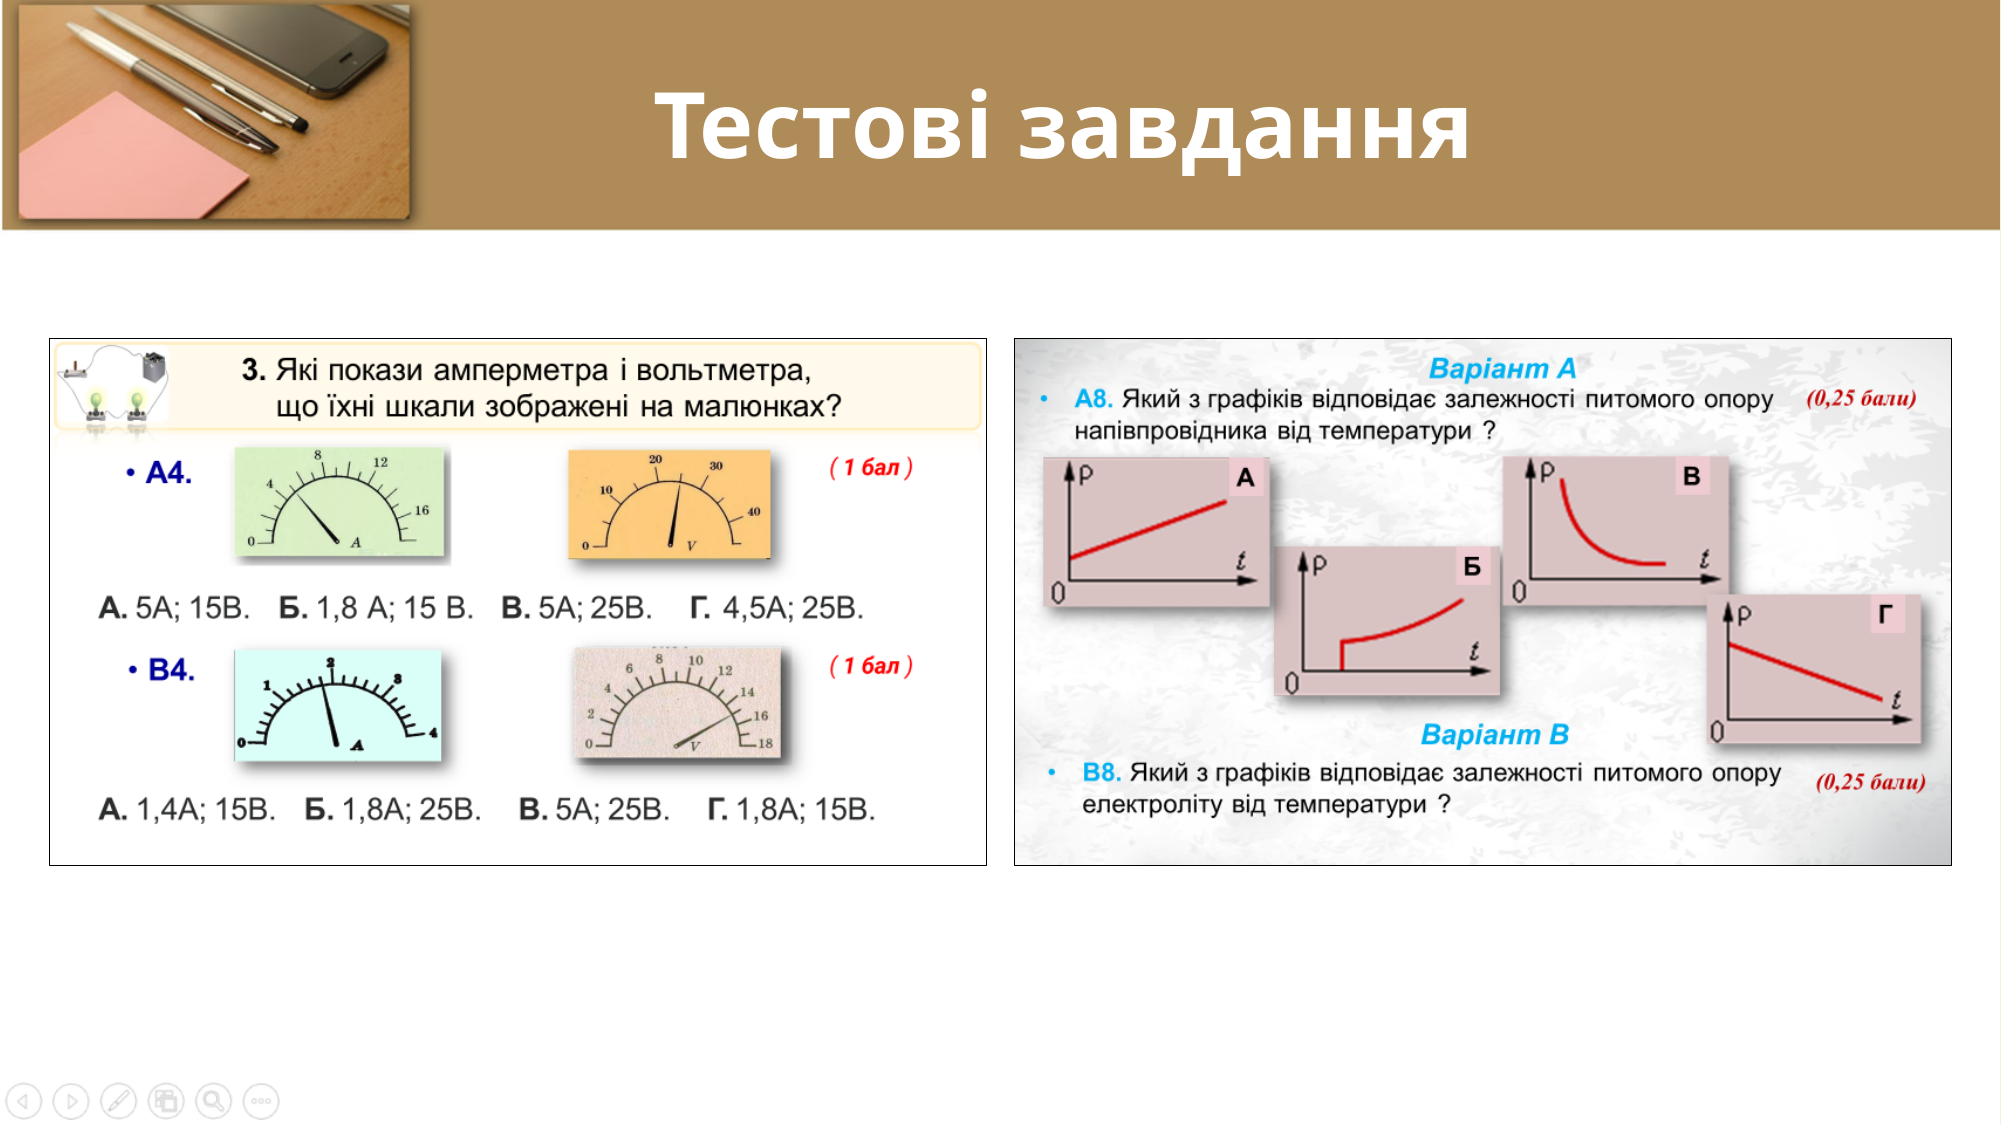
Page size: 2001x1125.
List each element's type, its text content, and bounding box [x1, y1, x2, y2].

text_box Тестові завдання [450, 59, 1677, 184]
picture [0, 0, 2000, 1125]
